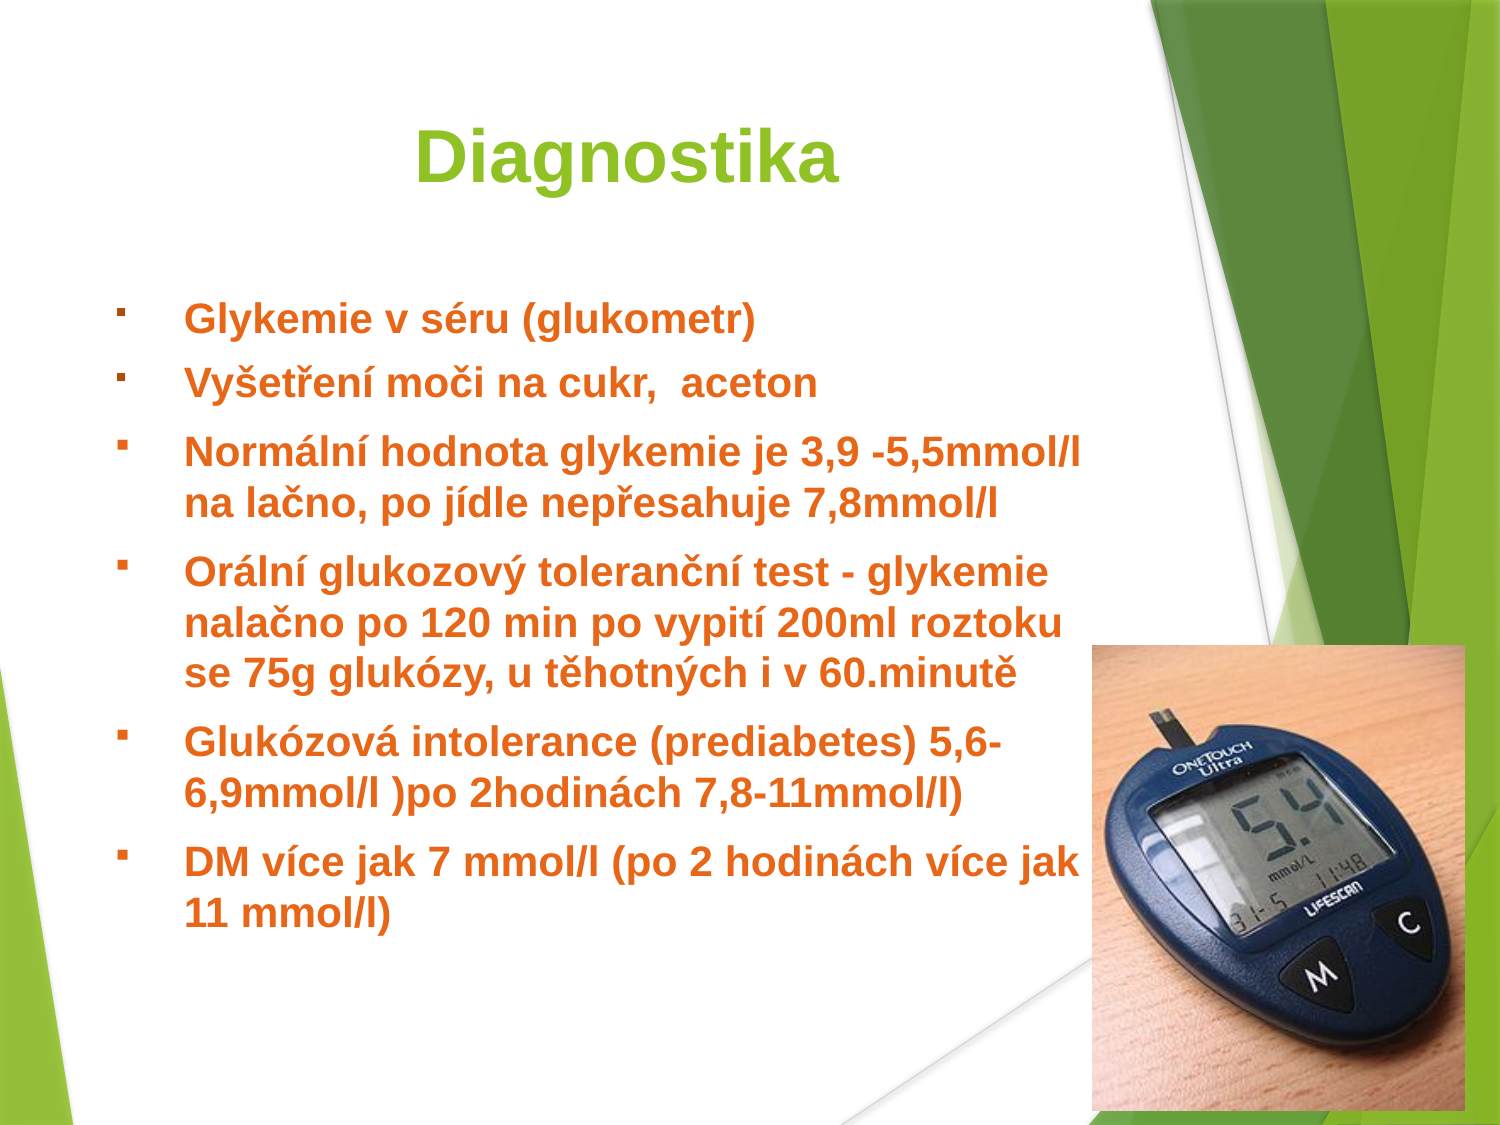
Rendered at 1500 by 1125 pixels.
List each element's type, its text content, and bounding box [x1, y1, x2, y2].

text_box Glykemie v séru (glukometr) Vyšetření moči na cukr, aceton Normální hodnota glykemie je 3,9 -5,5mmol/l na lačno, po jídle nepřesahuje 7,8mmol/l Orální glukozový toleranční test - glykemie nalačno po 120 min po vypití 200ml roztoku se 75g glukózy, u těhotných i v 60.minutě Glukózová intolerance (prediabetes) 5,6-6,9mmol/l )po 2hodinách 7,8-11mmol/l) DM více jak 7 mmol/l (po 2 hodinách více jak 11 mmol/l) [99, 278, 1104, 991]
picture [1091, 645, 1465, 1111]
text_box Diagnostika [99, 99, 1142, 208]
